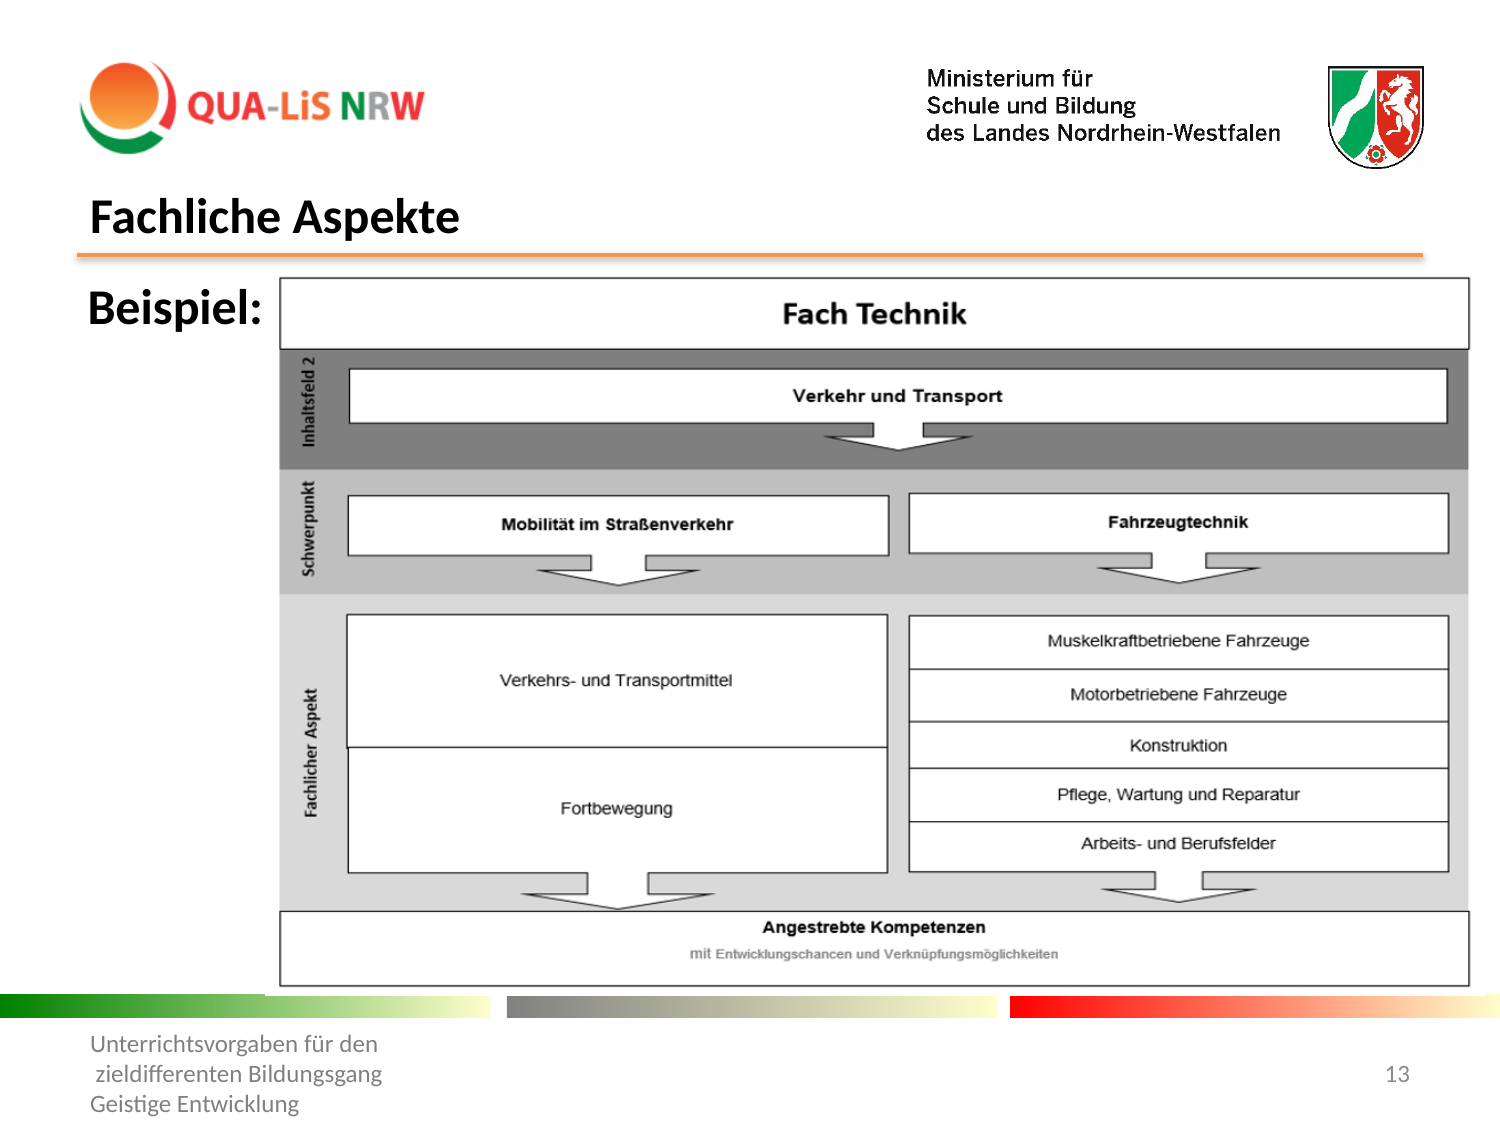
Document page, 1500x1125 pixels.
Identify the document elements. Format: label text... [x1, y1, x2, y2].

picture [265, 266, 1486, 996]
slide_number 13 [1328, 1042, 1425, 1103]
text_box Beispiel: [72, 267, 263, 342]
picture [927, 66, 1424, 169]
slide_number Unterrichtsvorgaben für den zieldifferenten Bildungsgang Geistige Entwicklung [75, 1042, 904, 1103]
picture [77, 55, 431, 158]
title Fachliche Aspekte [75, 184, 1425, 244]
